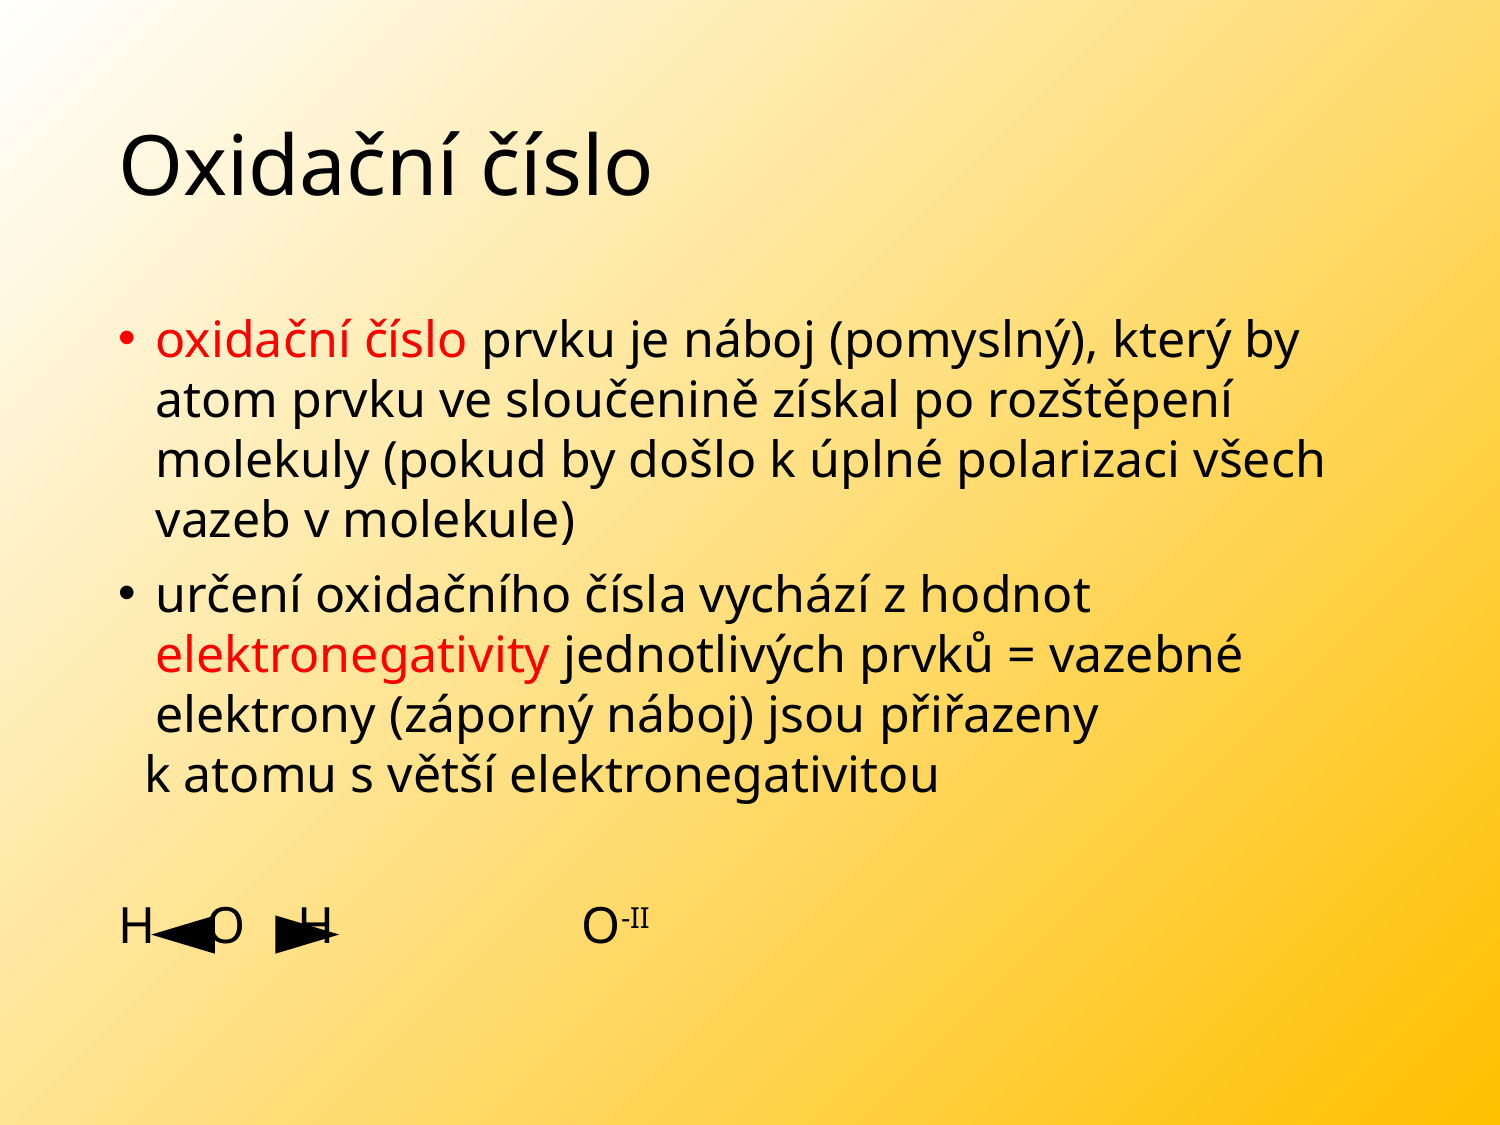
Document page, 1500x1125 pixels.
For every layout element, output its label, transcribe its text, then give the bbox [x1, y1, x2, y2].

text_box [151, 915, 215, 954]
title Oxidační číslo [103, 59, 1397, 278]
text_box [275, 915, 340, 954]
